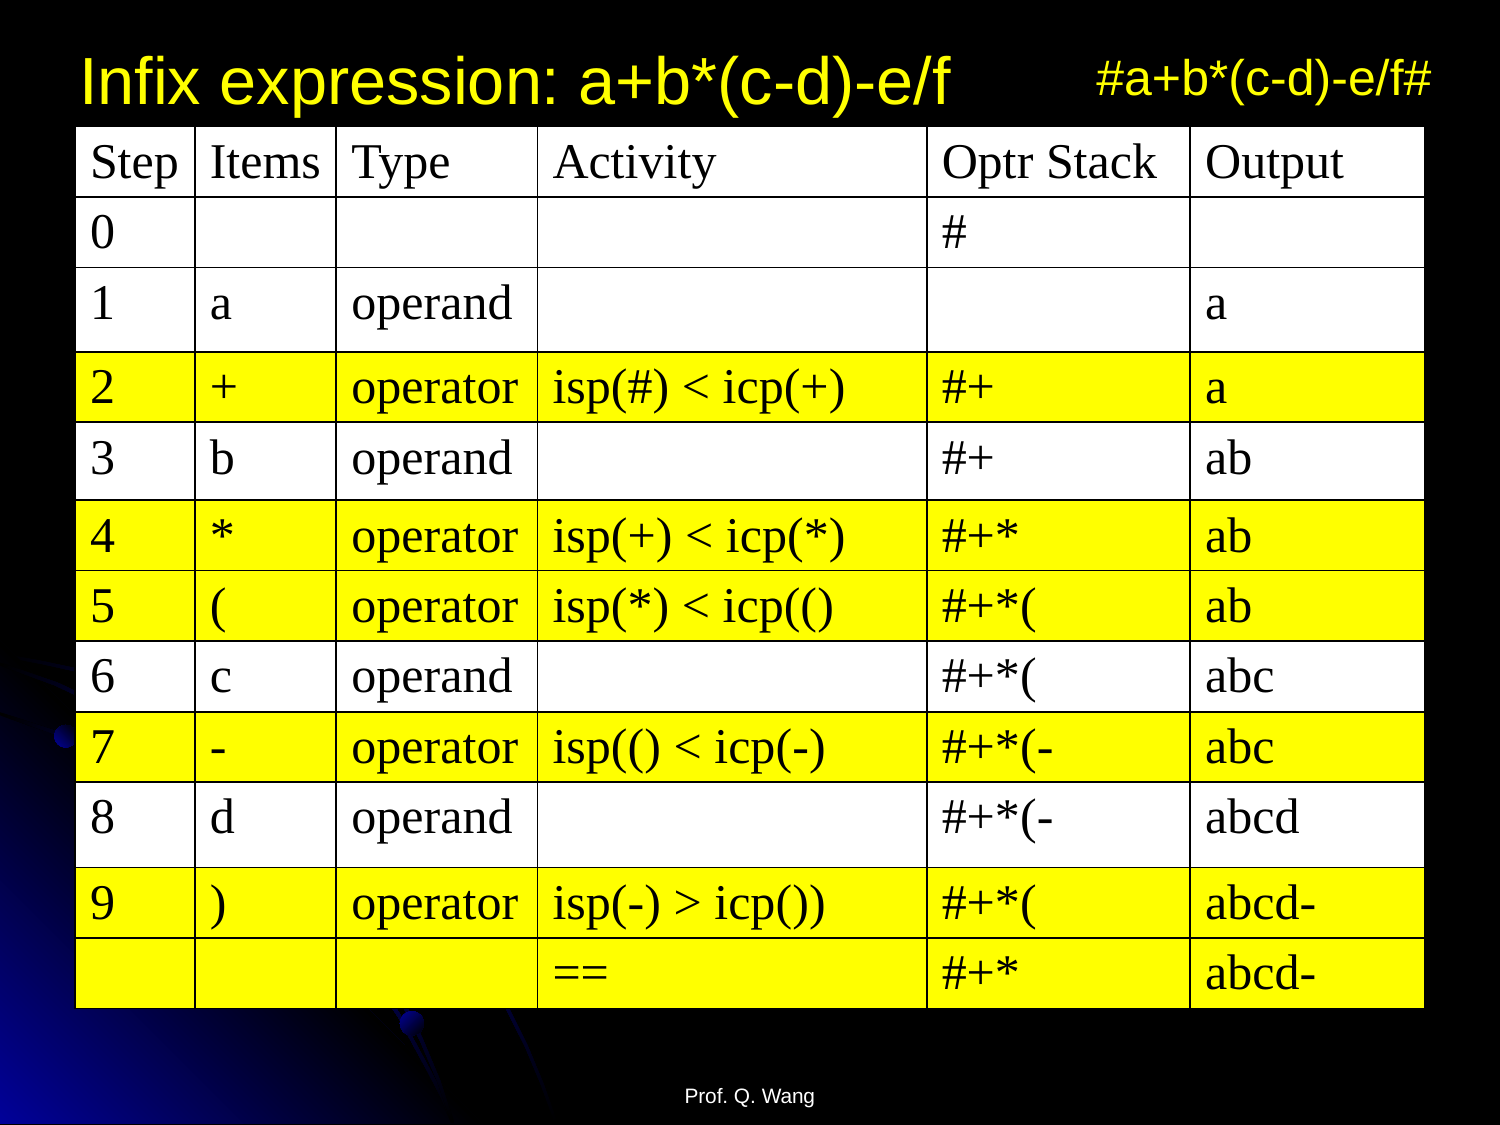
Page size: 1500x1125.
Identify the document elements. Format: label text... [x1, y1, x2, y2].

table_cell 5 [76, 571, 194, 640]
table_cell 3 [76, 423, 194, 499]
table_cell 4 [76, 501, 194, 570]
table_cell ( [196, 571, 335, 640]
table_cell 1 [76, 268, 194, 351]
table_cell isp(#) < icp(+) [538, 353, 926, 421]
table_cell b [196, 423, 335, 499]
table_cell [538, 783, 926, 867]
table_cell ab [1191, 501, 1424, 570]
table_cell abcd [1191, 783, 1424, 867]
table_cell abcd- [1191, 939, 1424, 1008]
table_cell [337, 198, 537, 267]
table_cell operand [337, 423, 537, 499]
table_cell operand [337, 783, 537, 867]
table_header Type [337, 127, 537, 196]
table_cell 8 [76, 783, 194, 867]
table_cell [337, 939, 537, 1008]
table_cell [538, 423, 926, 499]
table_cell isp(+) < icp(*) [538, 501, 926, 570]
table_cell ) [196, 868, 335, 937]
table_header Items [196, 127, 335, 196]
table_cell a [1191, 353, 1424, 421]
table_cell #+ [928, 353, 1189, 421]
table_cell #+*( [928, 868, 1189, 937]
table_cell isp(() < icp(-) [538, 713, 926, 781]
footer Prof. Q. Wang [512, 1050, 988, 1125]
table_cell #+*(- [928, 783, 1189, 867]
table_cell d [196, 783, 335, 867]
table_cell isp(*) < icp(() [538, 571, 926, 640]
table_cell #+ [928, 423, 1189, 499]
text_box Infix expression: a+b*(c-d)-e/f [64, 30, 967, 126]
table_cell operator [337, 713, 537, 781]
table_header Step [76, 127, 194, 196]
table_cell [196, 198, 335, 267]
table_cell operator [337, 353, 537, 421]
table_cell #+*(- [928, 713, 1189, 781]
table_cell [538, 268, 926, 351]
table_cell == [538, 939, 926, 1008]
table_cell operator [337, 571, 537, 640]
table_header Optr Stack [928, 127, 1189, 196]
table_header Output [1191, 127, 1424, 196]
table_cell operand [337, 268, 537, 351]
table_cell 7 [76, 713, 194, 781]
table_cell ab [1191, 423, 1424, 499]
table_cell isp(-) > icp()) [538, 868, 926, 937]
table_cell operator [337, 868, 537, 937]
table_cell # [928, 198, 1189, 267]
table_cell c [196, 642, 335, 711]
table_cell [1191, 198, 1424, 267]
table_cell [928, 268, 1189, 351]
table_cell ab [1191, 571, 1424, 640]
table_cell 9 [76, 868, 194, 937]
table_cell #+* [928, 939, 1189, 1008]
table_cell * [196, 501, 335, 570]
table_cell [538, 198, 926, 267]
table_cell abc [1191, 713, 1424, 781]
table_cell 6 [76, 642, 194, 711]
text_box #a+b*(c-d)-e/f# [1081, 38, 1447, 114]
table_cell #+*( [928, 571, 1189, 640]
table_cell #+* [928, 501, 1189, 570]
table_cell 2 [76, 353, 194, 421]
table_cell a [1191, 268, 1424, 351]
table_cell operand [337, 642, 537, 711]
table_cell #+*( [928, 642, 1189, 711]
table_cell [538, 642, 926, 711]
table_cell [76, 939, 194, 1008]
table_cell abc [1191, 642, 1424, 711]
table_cell abcd- [1191, 868, 1424, 937]
table_cell [196, 939, 335, 1008]
table_cell + [196, 353, 335, 421]
table_cell 0 [76, 198, 194, 267]
table_cell a [196, 268, 335, 351]
table_cell operator [337, 501, 537, 570]
table_header Activity [538, 127, 926, 196]
table_cell - [196, 713, 335, 781]
